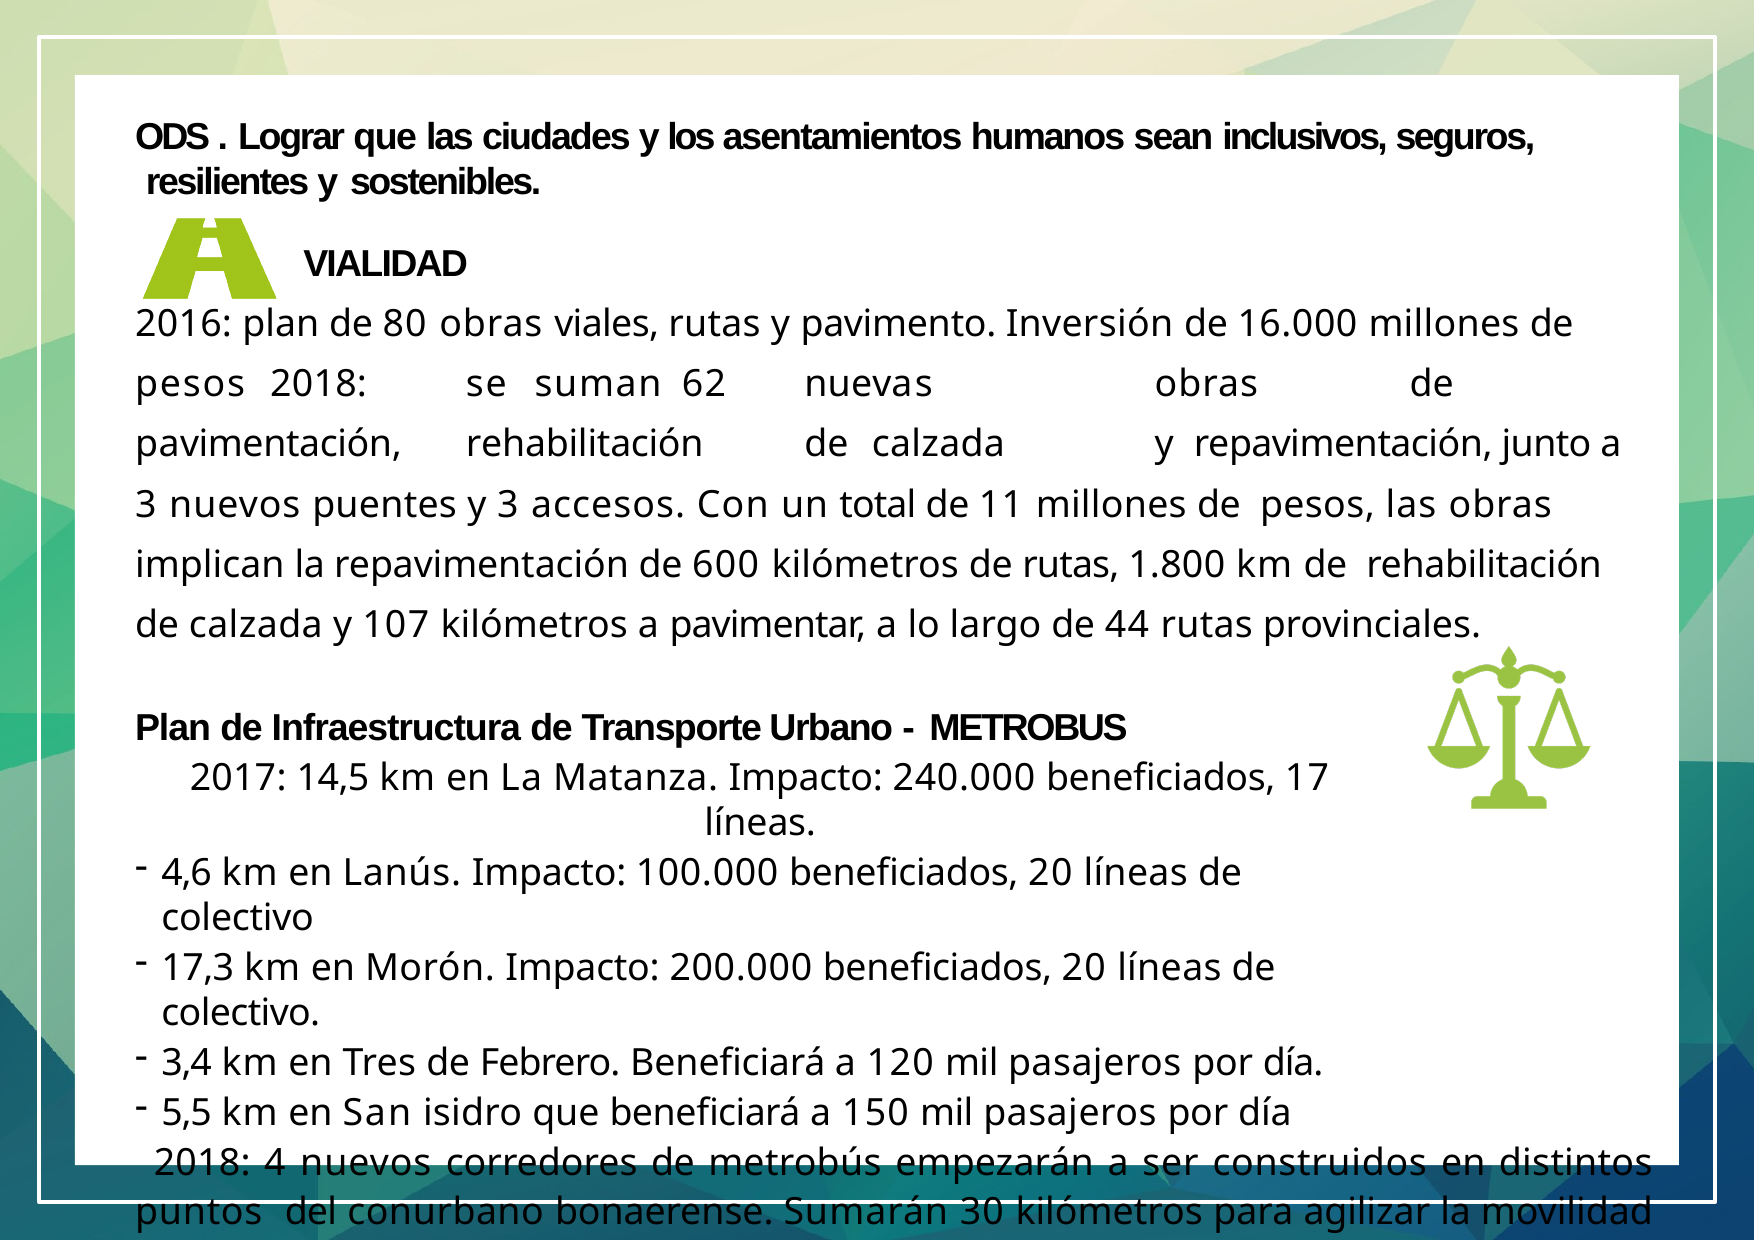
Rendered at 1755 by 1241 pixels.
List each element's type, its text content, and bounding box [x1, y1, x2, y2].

text_box [142, 218, 277, 299]
picture [0, 0, 1754, 1240]
text_box ODS . Lograr que las ciudades y los asentamientos humanos sean inclusivos, seguros, resilientes y sostenibles. VIALIDAD 2016: plan de 80 obras viales, rutas y pavimento. Inversión de 16.000 millones de pesos 2018: se suman 62 nuevas obras de pavimentación, rehabilitación de calzada y repavimentación, junto a 3 nuevos puentes y 3 accesos. Con un total de 11 millones de pesos, las obras implican la repavimentación de 600 kilómetros de rutas, 1.800 km de rehabilitación de calzada y 107 kilómetros a pavimentar, a lo largo de 44 rutas provinciales. Plan de Infraestructura de Transporte Urbano - METROBUS 2017: 14,5 km en La Matanza. Impacto: 240.000 beneficiados, 17 líneas. 4,6 km en Lanús. Impacto: 100.000 beneficiados, 20 líneas de colectivo 17,3 km en Morón. Impacto: 200.000 beneficiados, 20 líneas de colectivo. 3,4 km en Tres de Febrero. Beneficiará a 120 mil pasajeros por día. 5,5 km en San isidro que beneficiará a 150 mil pasajeros por día 2018: 4 nuevos corredores de metrobús empezarán a ser construidos en distintos puntos del conurbano bonaerense. Sumarán 30 kilómetros para agilizar la movilidad de un millón de vecinos. Inversión: $4500 millones financiados por los gobiernos provincial y nacional. [133, 109, 1655, 1241]
text_box [1361, 624, 1657, 831]
text_box [38, 37, 1716, 1202]
